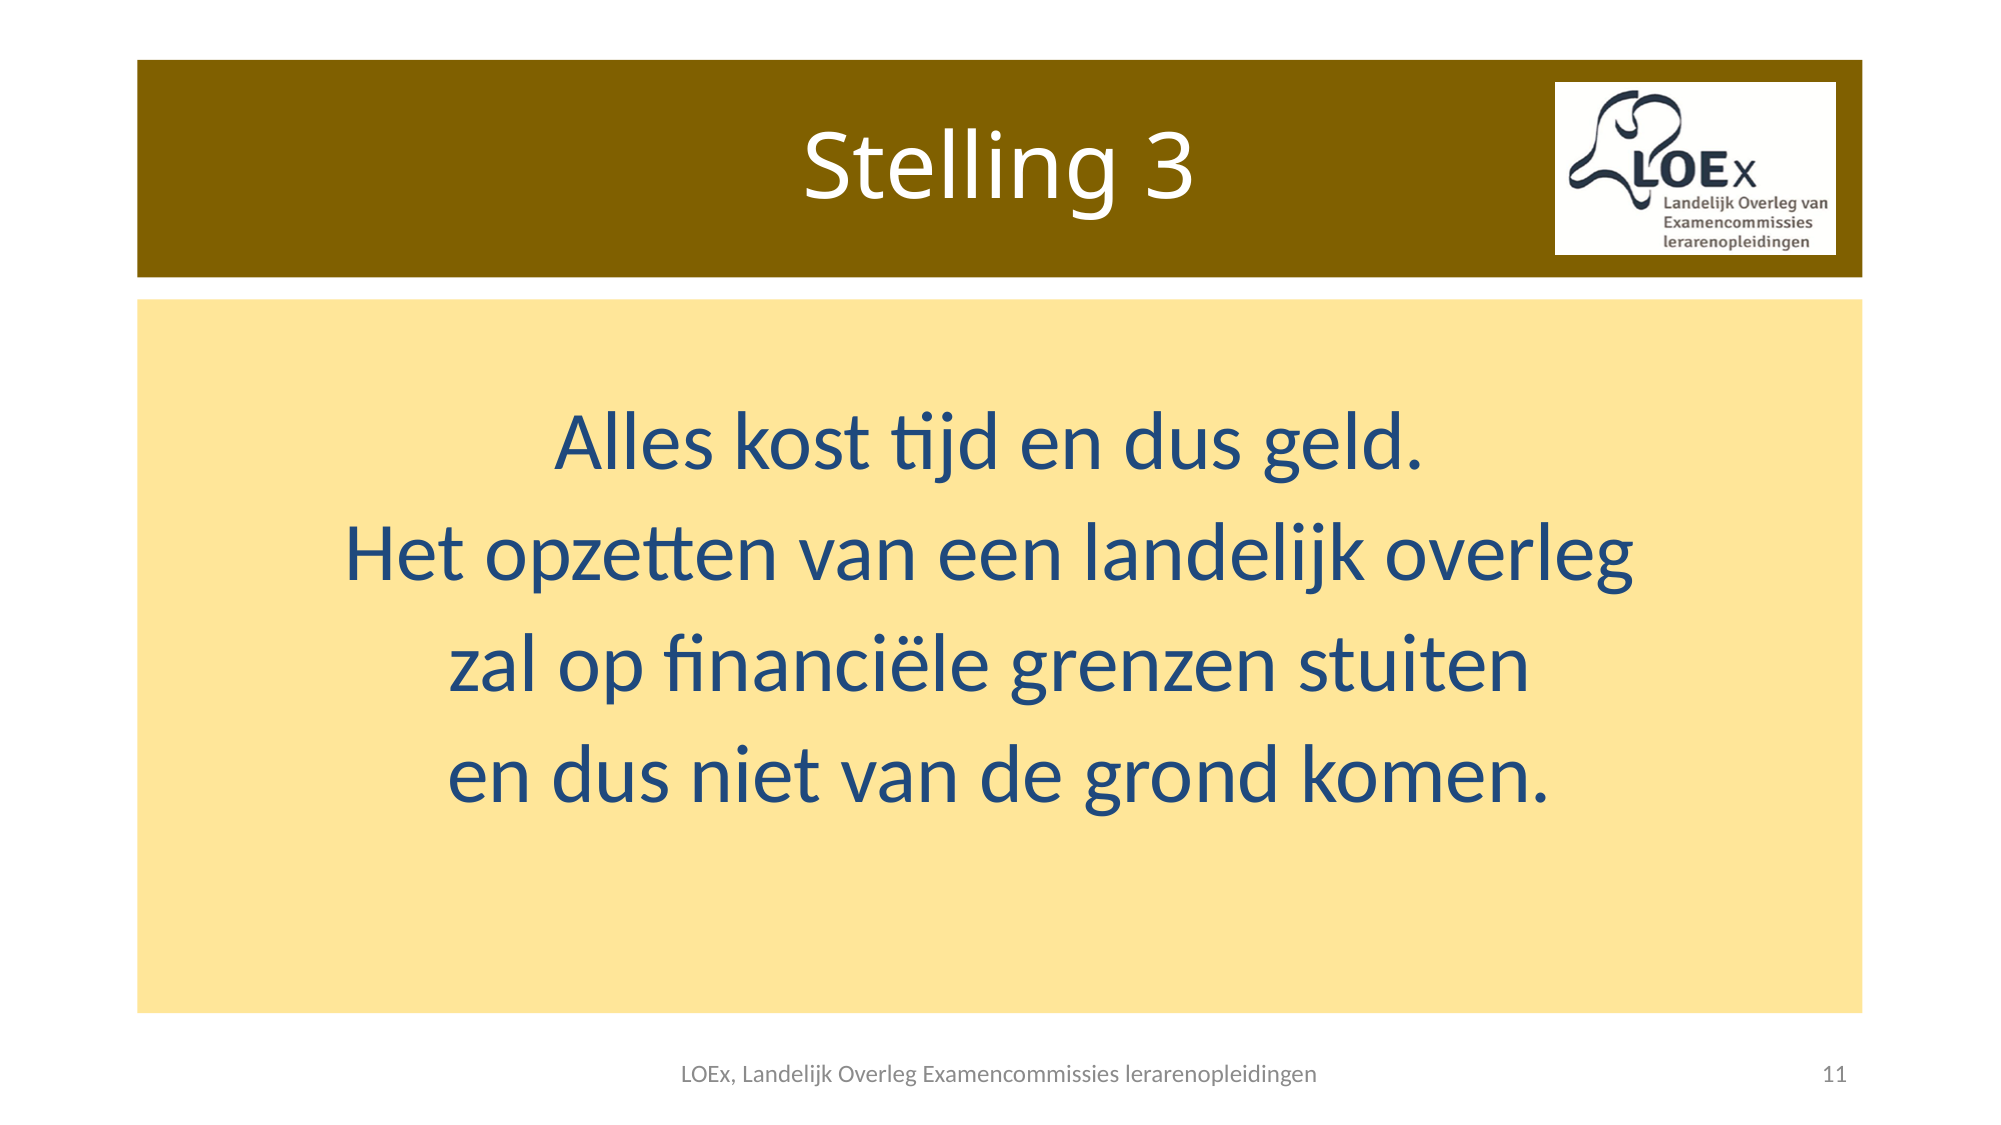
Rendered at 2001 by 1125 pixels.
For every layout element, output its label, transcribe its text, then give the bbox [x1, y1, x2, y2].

title Stelling 3 [137, 59, 1863, 278]
slide_number 11 [1412, 1042, 1863, 1103]
picture [1555, 81, 1836, 256]
list Alles kost tijd en dus geld. Het opzetten van een landelijk overleg zal op financiële grenzen stuiten en dus niet van de grond komen. [137, 299, 1863, 1014]
footer LOEx, Landelijk Overleg Examencommissies lerarenopleidingen [662, 1042, 1338, 1103]
